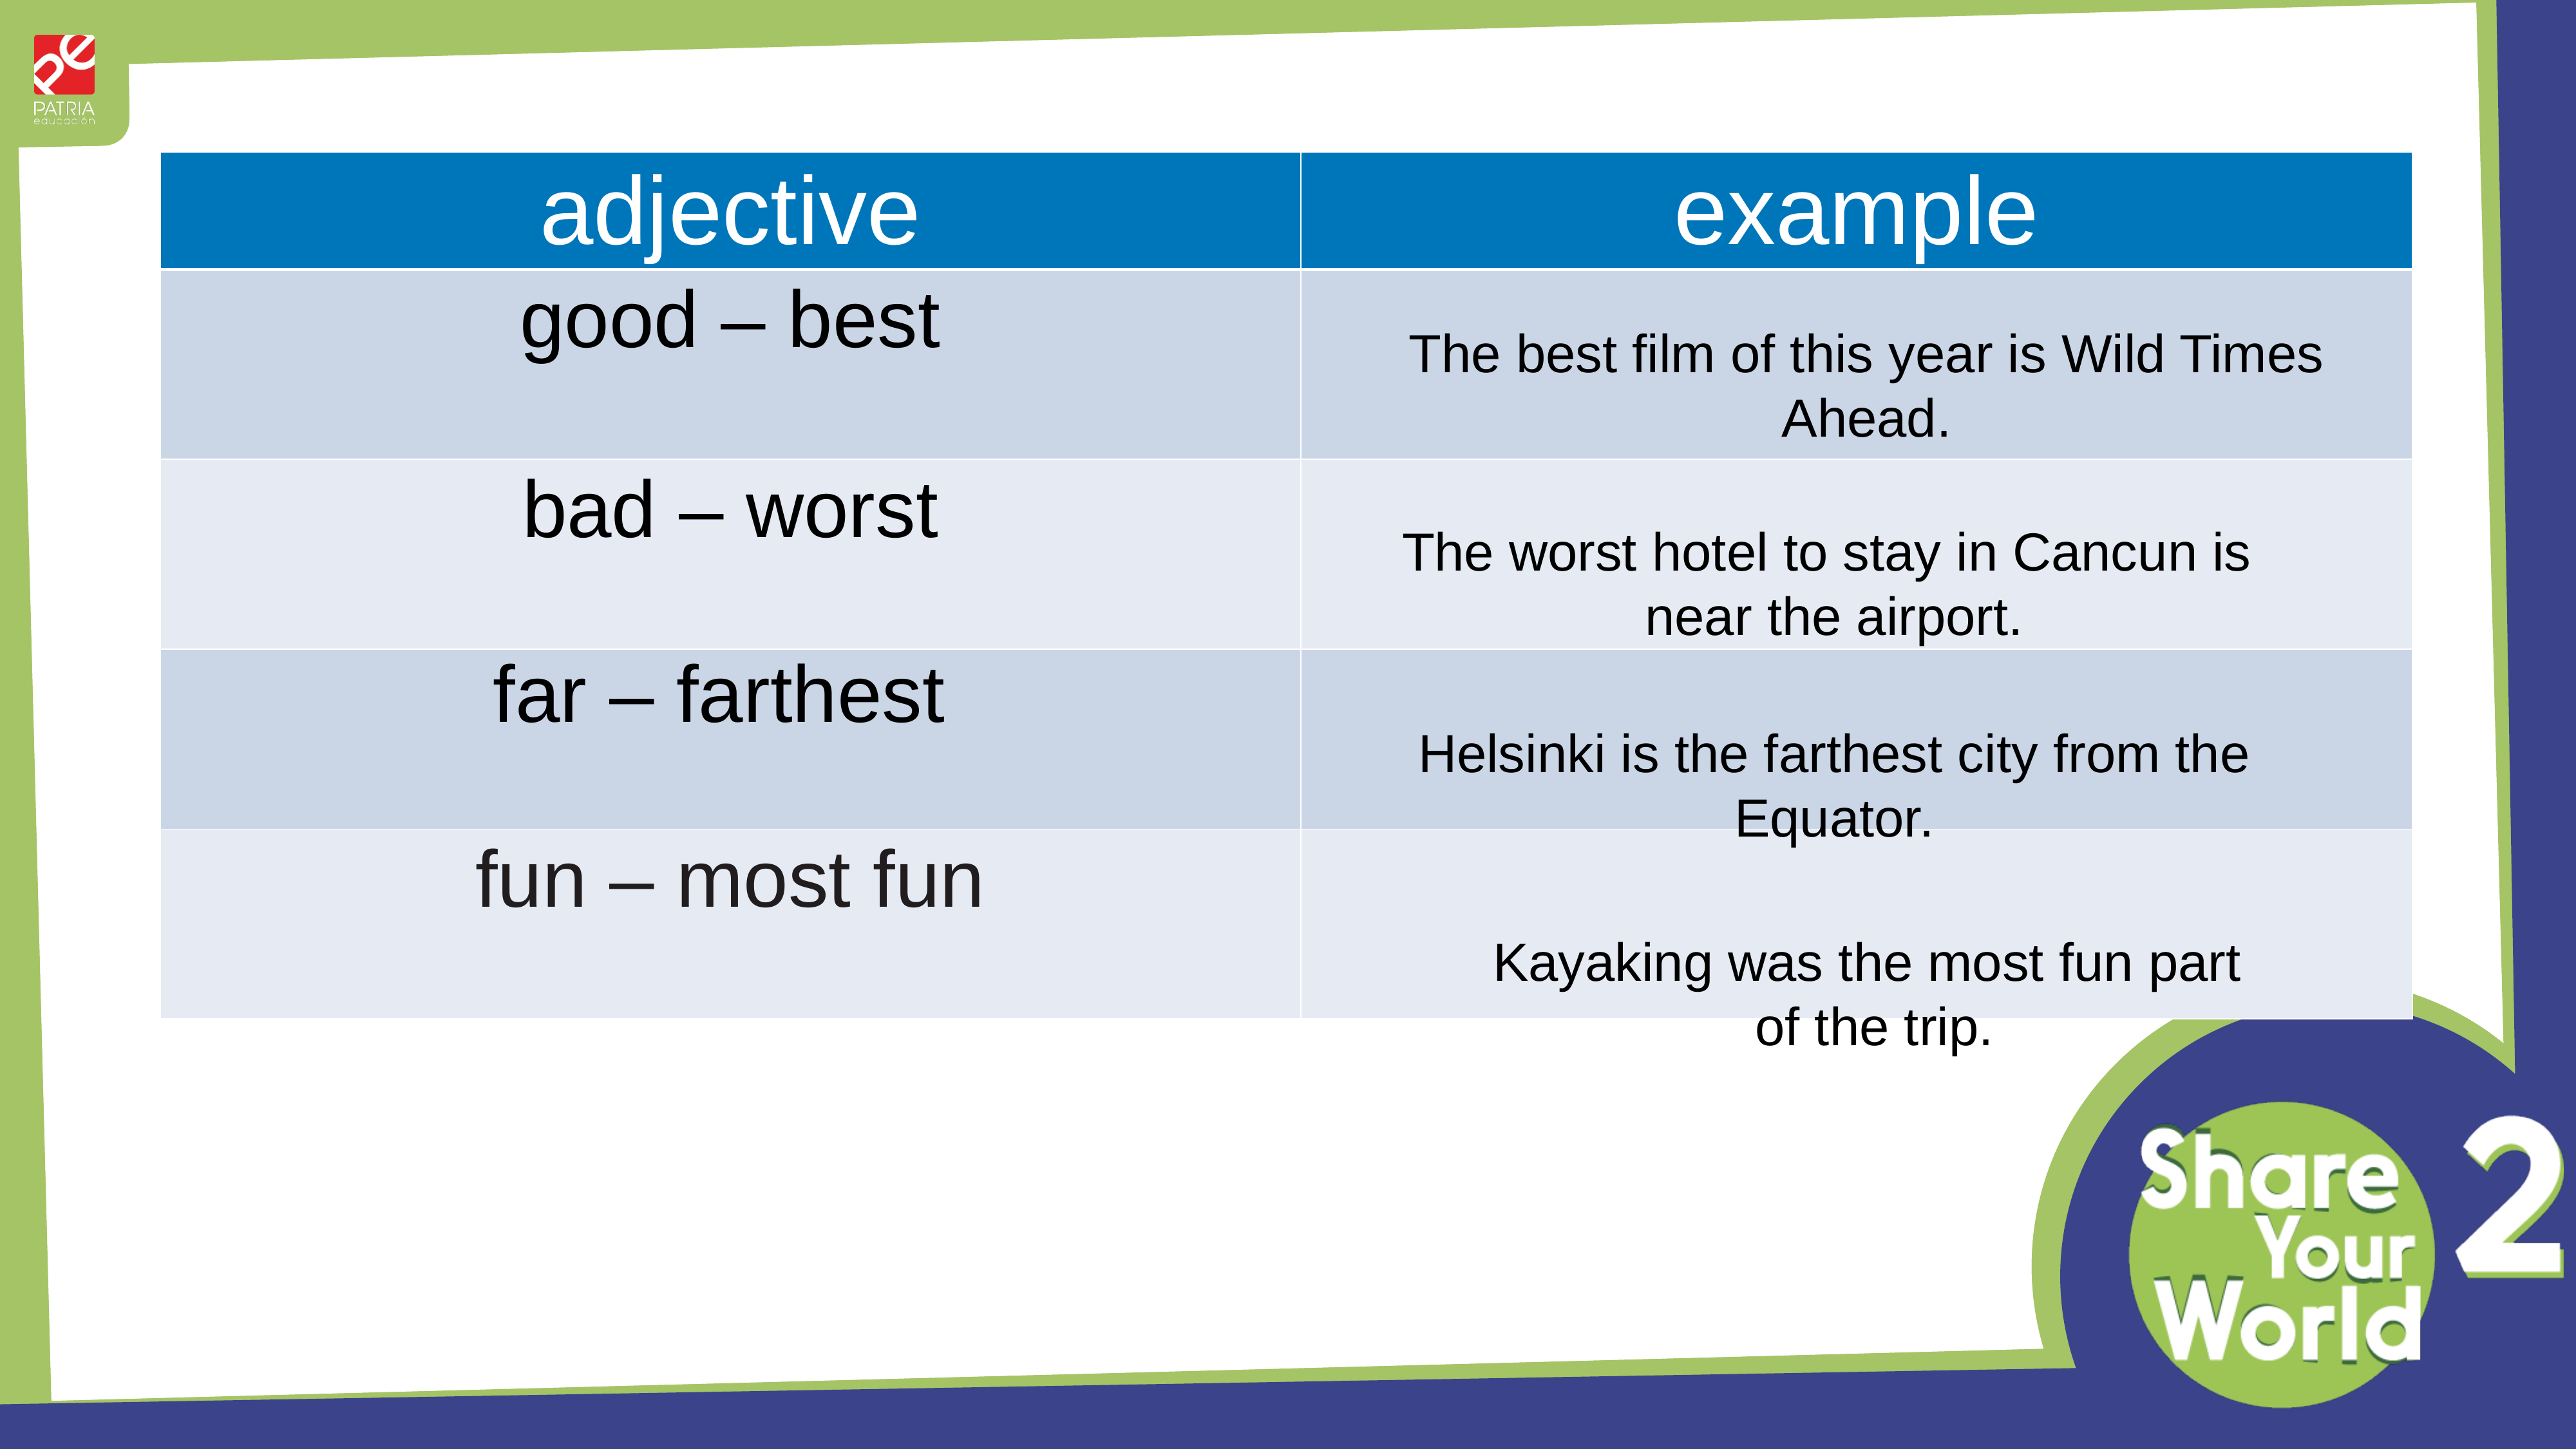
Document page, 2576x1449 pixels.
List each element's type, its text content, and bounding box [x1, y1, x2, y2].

picture [34, 35, 95, 124]
picture [2127, 1097, 2567, 1412]
text_box Kayaking was the most fun part of the trip. [1395, 922, 2354, 1061]
table_cell [1302, 829, 2412, 1018]
text_box Helsinki is the farthest city from the Equator. [1336, 713, 2333, 853]
table_cell [1302, 460, 2412, 649]
table_header example [1302, 153, 2412, 268]
text_box The worst hotel to stay in Cancun is near the airport. [1336, 512, 2333, 652]
table_cell [1302, 271, 2412, 459]
table_cell bad – worst [161, 460, 1300, 649]
text_box The best film of this year is Wild Times Ahead. [1379, 313, 2354, 453]
table_cell far – farthest [161, 650, 1300, 829]
table_cell [1302, 650, 2412, 829]
table_header adjective [161, 153, 1300, 268]
table_cell fun – most fun [161, 829, 1300, 1018]
table_cell good – best [161, 271, 1300, 459]
